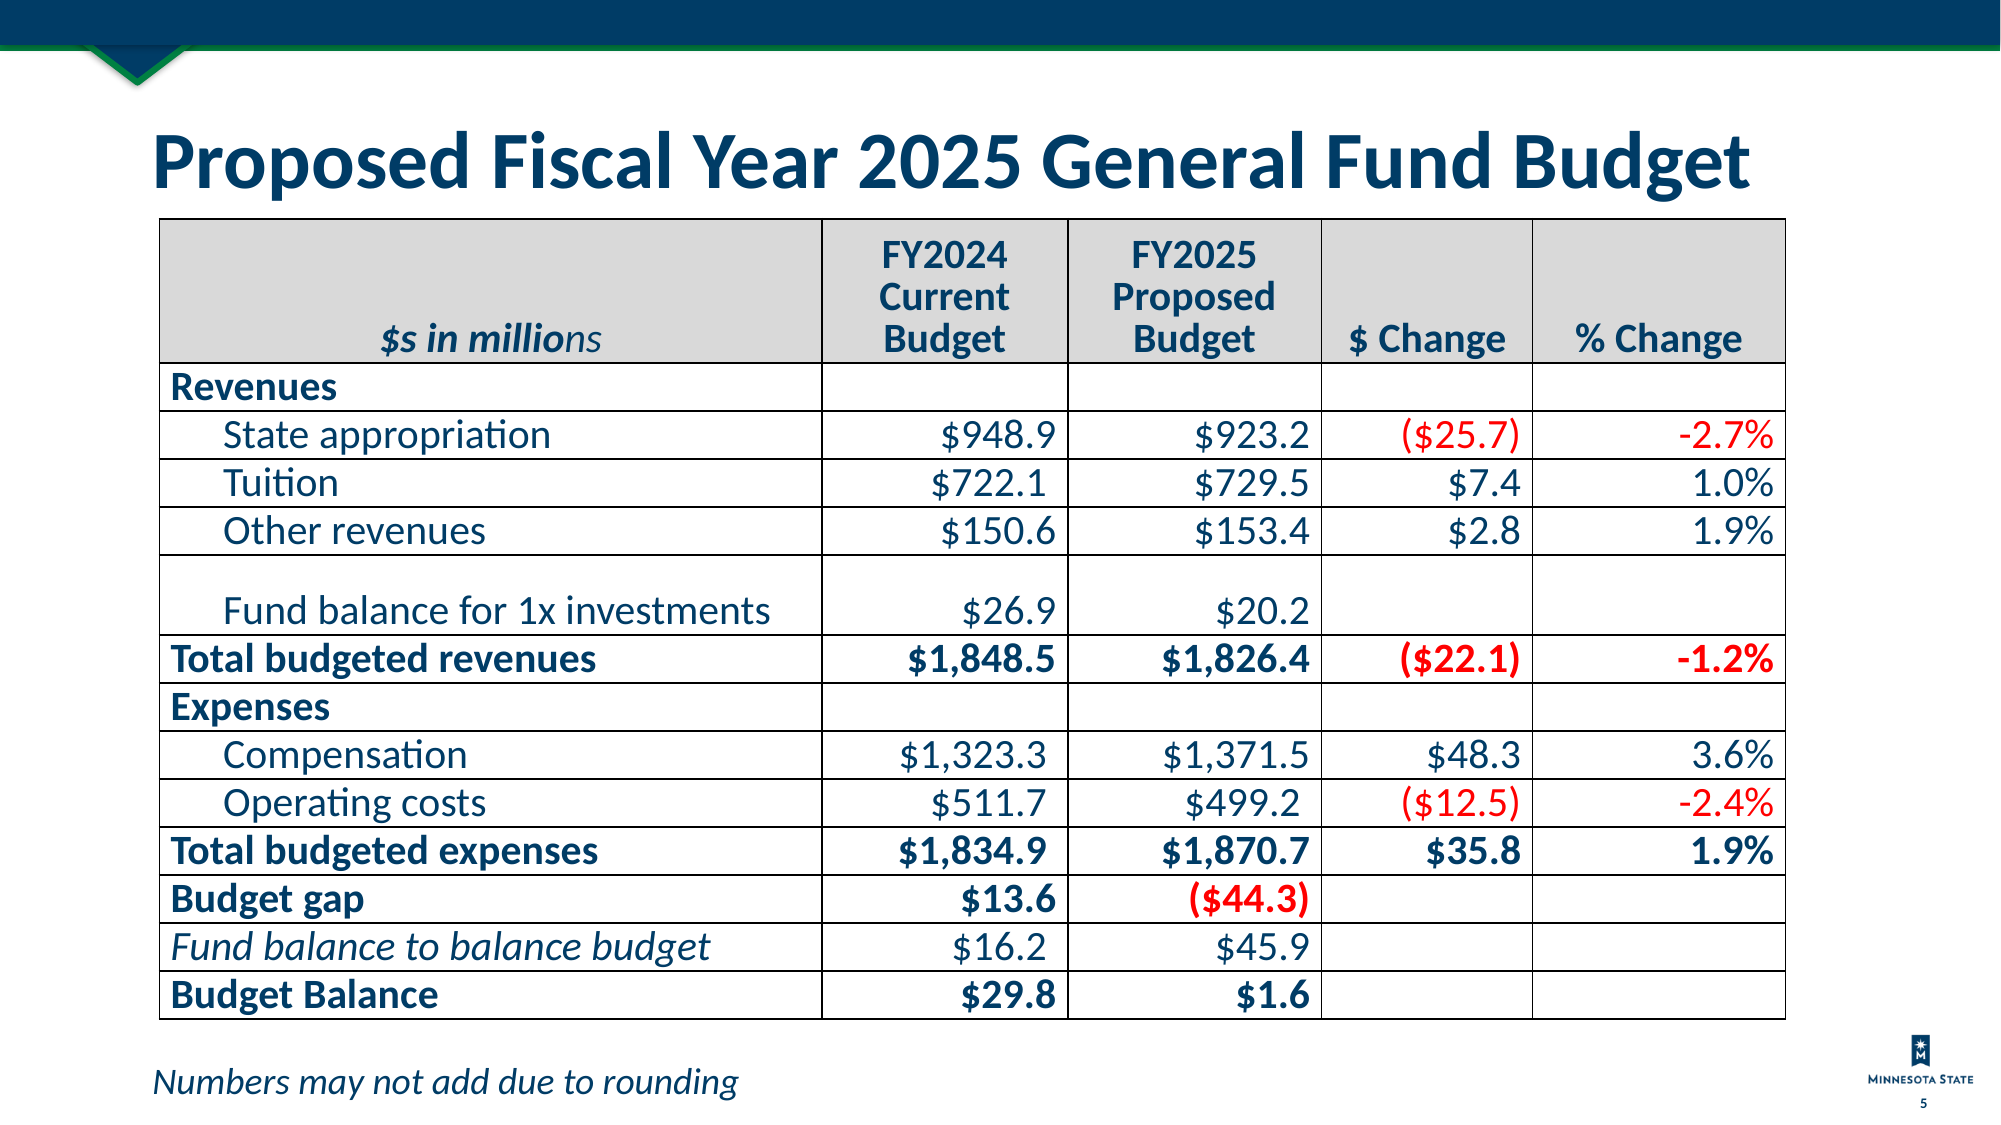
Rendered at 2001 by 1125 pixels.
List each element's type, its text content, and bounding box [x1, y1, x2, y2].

table_cell $1,371.5 [1069, 732, 1321, 778]
table_cell [160, 412, 212, 458]
table_cell [160, 732, 212, 778]
picture [1823, 1028, 2001, 1095]
table_cell [1533, 972, 1785, 1018]
table_cell [1322, 556, 1532, 634]
table_cell [160, 556, 212, 634]
table_cell [1533, 364, 1785, 410]
table_cell $499.2 [1069, 780, 1321, 826]
table_header $s in millions [160, 220, 821, 362]
table_cell Budget Balance [160, 972, 821, 1018]
table_cell $153.4 [1069, 508, 1321, 554]
table_cell [1322, 364, 1532, 410]
table_cell [1533, 876, 1785, 922]
table_cell -2.7% [1533, 412, 1785, 458]
title Proposed Fiscal Year 2025 General Fund Budget [137, 75, 1863, 250]
table_cell [1533, 924, 1785, 970]
table_cell $1.6 [1069, 972, 1321, 1018]
table_cell $1,870.7 [1069, 828, 1321, 874]
table_cell 1.9% [1533, 508, 1785, 554]
table_cell [1322, 924, 1532, 970]
table_cell Revenues [160, 364, 821, 410]
table_cell $1,834.9 [823, 828, 1067, 874]
table_cell $150.6 [823, 508, 1067, 554]
table_cell ($22.1) [1322, 636, 1532, 682]
table_cell [1322, 972, 1532, 1018]
table_cell -1.2% [1533, 636, 1785, 682]
table_cell [823, 684, 1067, 730]
table_cell Tuition [212, 460, 821, 506]
table_cell 1.0% [1533, 460, 1785, 506]
table_cell Other revenues [212, 508, 821, 554]
table_cell [1322, 684, 1532, 730]
table_cell -2.4% [1533, 780, 1785, 826]
table_header FY2024 Current Budget [823, 220, 1067, 362]
table_cell $1,826.4 [1069, 636, 1321, 682]
table_cell $948.9 [823, 412, 1067, 458]
table_cell $16.2 [823, 924, 1067, 970]
table_cell $1,848.5 [823, 636, 1067, 682]
table_cell ($25.7) [1322, 412, 1532, 458]
table_cell [160, 780, 212, 826]
table_cell [160, 508, 212, 554]
table_cell $511.7 [823, 780, 1067, 826]
text_box Numbers may not add due to rounding [137, 1049, 927, 1110]
table_cell $2.8 [1322, 508, 1532, 554]
table_cell Total budgeted expenses [160, 828, 821, 874]
table_cell Expenses [160, 684, 821, 730]
table_cell $45.9 [1069, 924, 1321, 970]
table_cell $35.8 [1322, 828, 1532, 874]
table_cell $7.4 [1322, 460, 1532, 506]
table_cell 1.9% [1533, 828, 1785, 874]
table_cell $722.1 [823, 460, 1067, 506]
table_header $ Change [1322, 220, 1532, 362]
table_cell $1,323.3 [823, 732, 1067, 778]
table_cell $29.8 [823, 972, 1067, 1018]
table_cell 3.6% [1533, 732, 1785, 778]
table_cell Fund balance to balance budget [160, 924, 821, 970]
table_cell ($44.3) [1069, 876, 1321, 922]
table_cell [1533, 556, 1785, 634]
table_cell $20.2 [1069, 556, 1321, 634]
table_cell [1069, 364, 1321, 410]
table_cell Compensation [212, 732, 821, 778]
table_cell $48.3 [1322, 732, 1532, 778]
table_cell [160, 460, 212, 506]
table_cell [823, 364, 1067, 410]
table_cell [1322, 876, 1532, 922]
table_cell Total budgeted revenues [160, 636, 821, 682]
table_header % Change [1533, 220, 1785, 362]
table_cell $26.9 [823, 556, 1067, 634]
table_cell [1069, 684, 1321, 730]
table_cell Budget gap [160, 876, 821, 922]
table_cell Fund balance for 1x investments [212, 556, 821, 634]
table_cell $729.5 [1069, 460, 1321, 506]
table_cell Operating costs [212, 780, 821, 826]
table_cell ($12.5) [1322, 780, 1532, 826]
table_cell $923.2 [1069, 412, 1321, 458]
table_cell State appropriation [212, 412, 821, 458]
table_header FY2025 Proposed Budget [1069, 220, 1321, 362]
table_cell $13.6 [823, 876, 1067, 922]
table_cell [1533, 684, 1785, 730]
